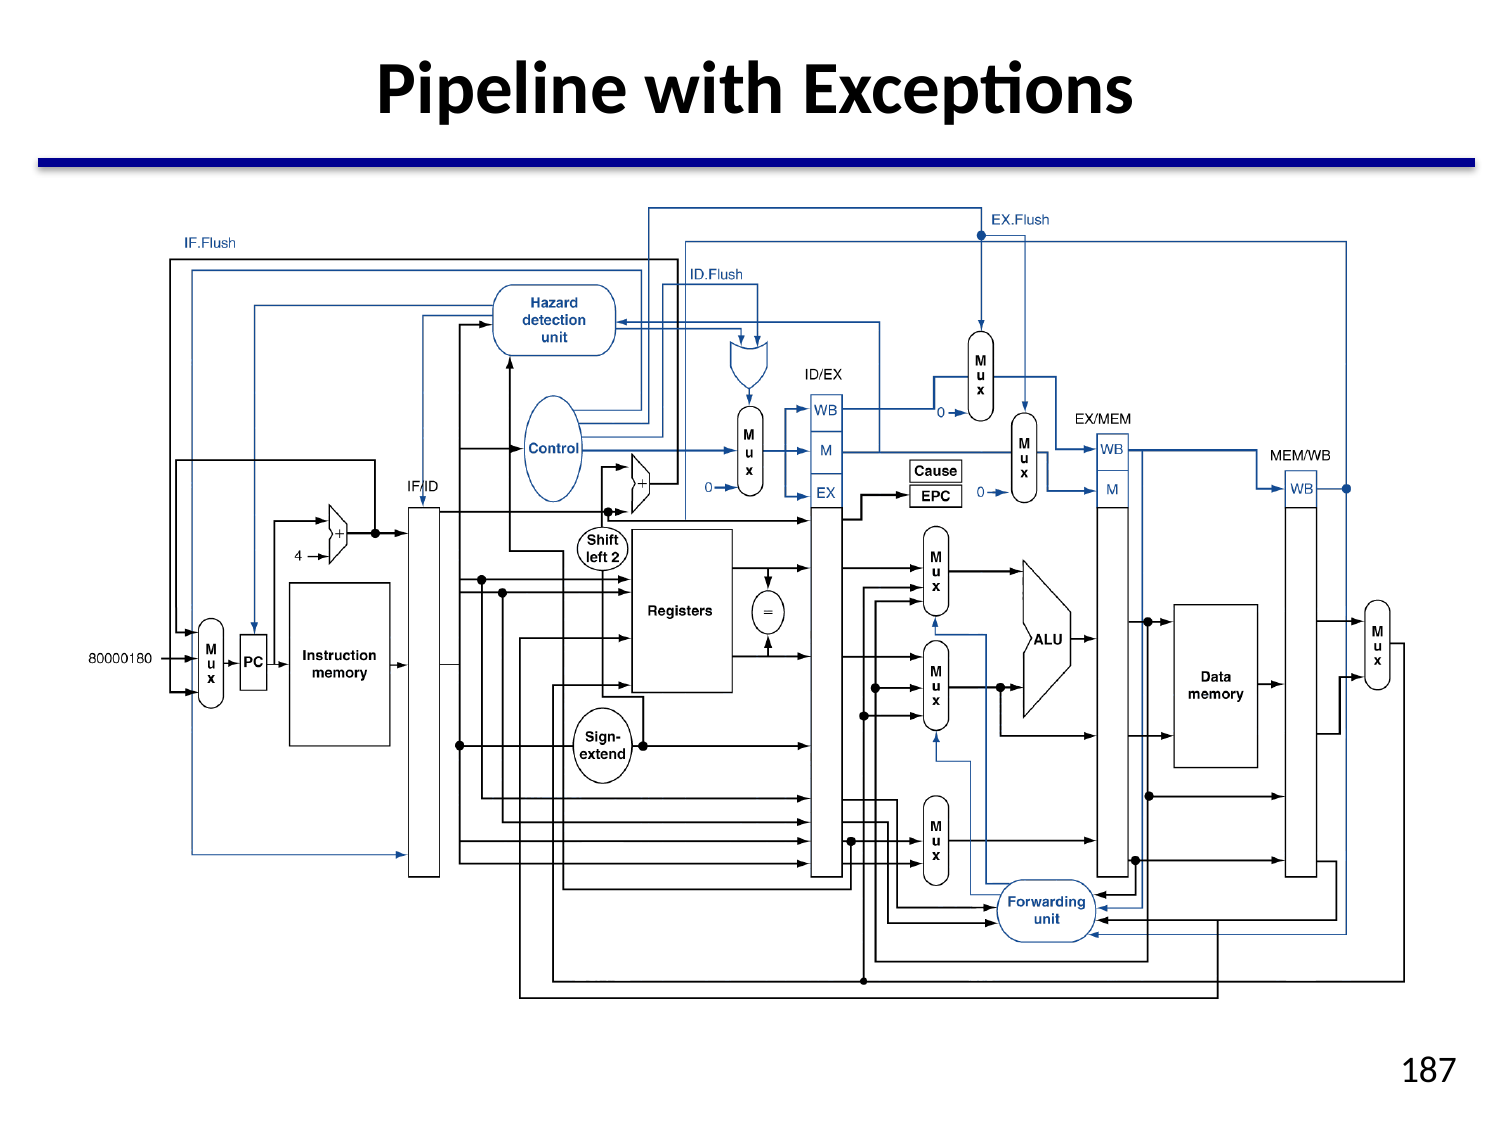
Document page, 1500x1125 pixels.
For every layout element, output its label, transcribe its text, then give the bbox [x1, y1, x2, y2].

title Pipeline with Exceptions [37, 24, 1475, 143]
slide_number 187 [1121, 1037, 1472, 1098]
picture [88, 207, 1405, 999]
